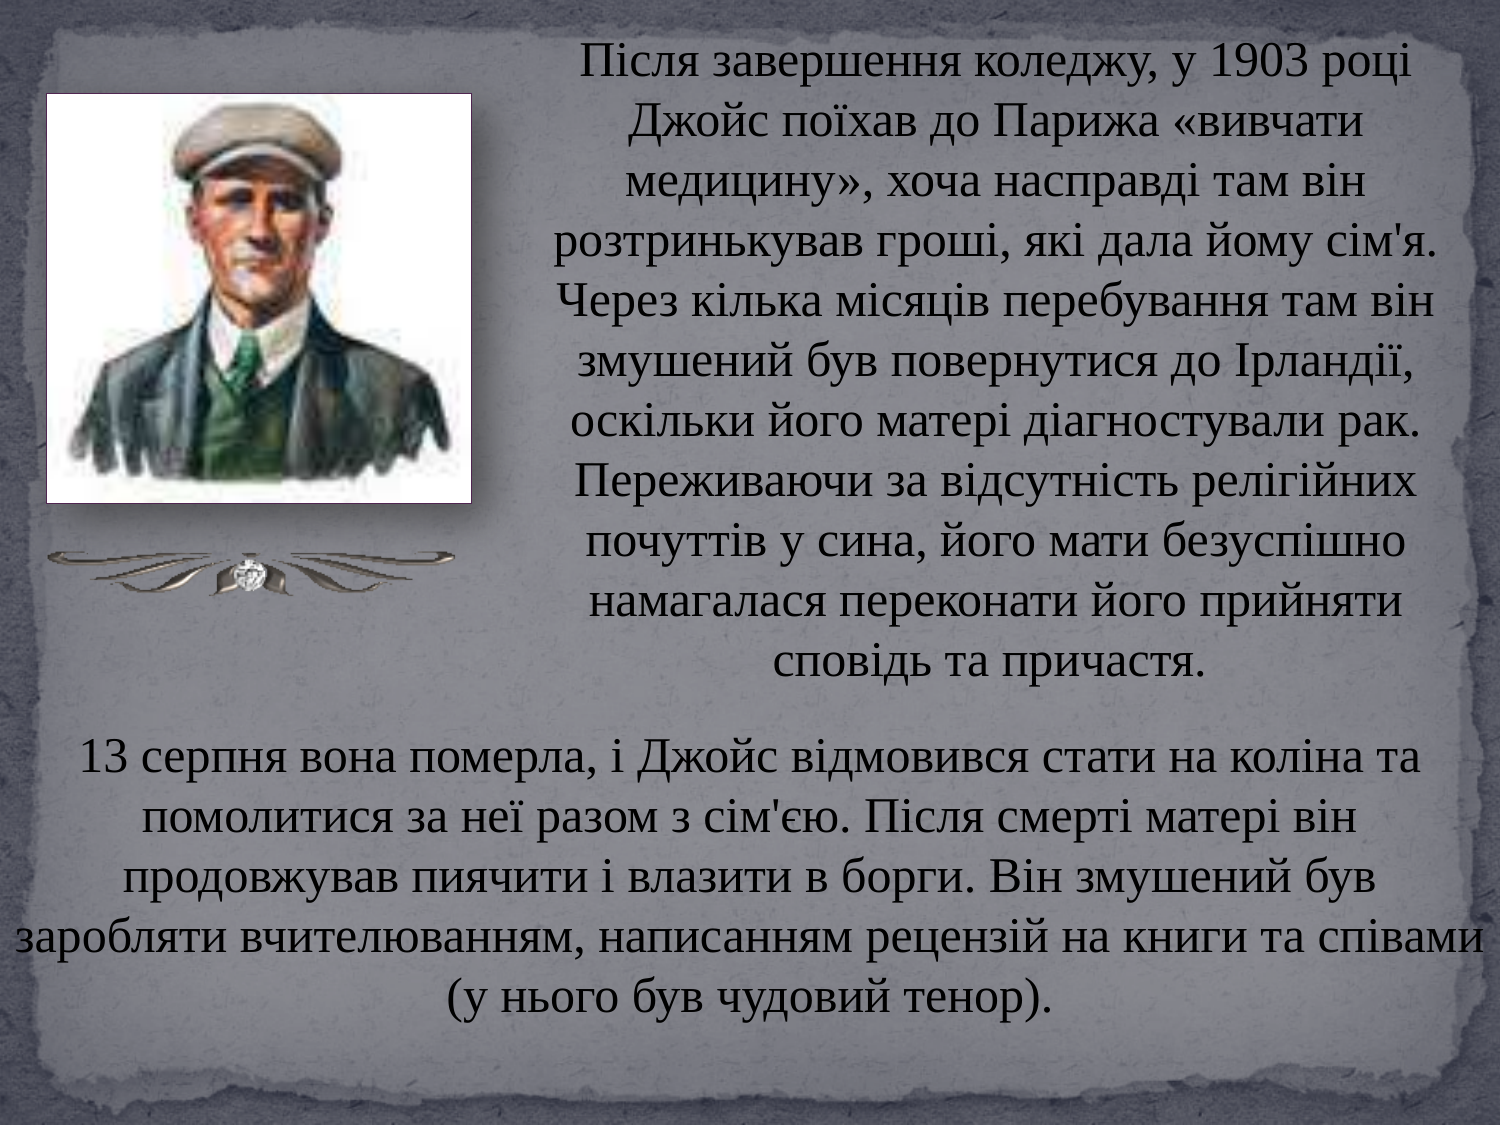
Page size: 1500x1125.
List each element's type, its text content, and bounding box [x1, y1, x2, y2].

text_box 13 серпня вона померла, і Джойс відмовився стати на коліна та помолитися за неї разом з сім'єю. Після смерті матері він продовжував пиячити і влазити в борги. Він змушений був заробляти вчителюванням, написанням рецензій на книги та співами (у нього був чудовий тенор). [0, 714, 1500, 1030]
picture [46, 550, 457, 598]
picture [47, 94, 471, 503]
text_box Після завершення коледжу, у 1903 році Джойс поїхав до Парижа «вивчати медицину», хоча насправді там він розтринькував гроші, які дала йому сім'я. Через кілька місяців перебування там він змушений був повернутися до Ірландії, оскільки його матері діагностували рак. Переживаючи за відсутність релігійних почуттів у сина, його мати безуспішно намагалася переконати його прийняти сповідь та причастя. [515, 19, 1477, 694]
